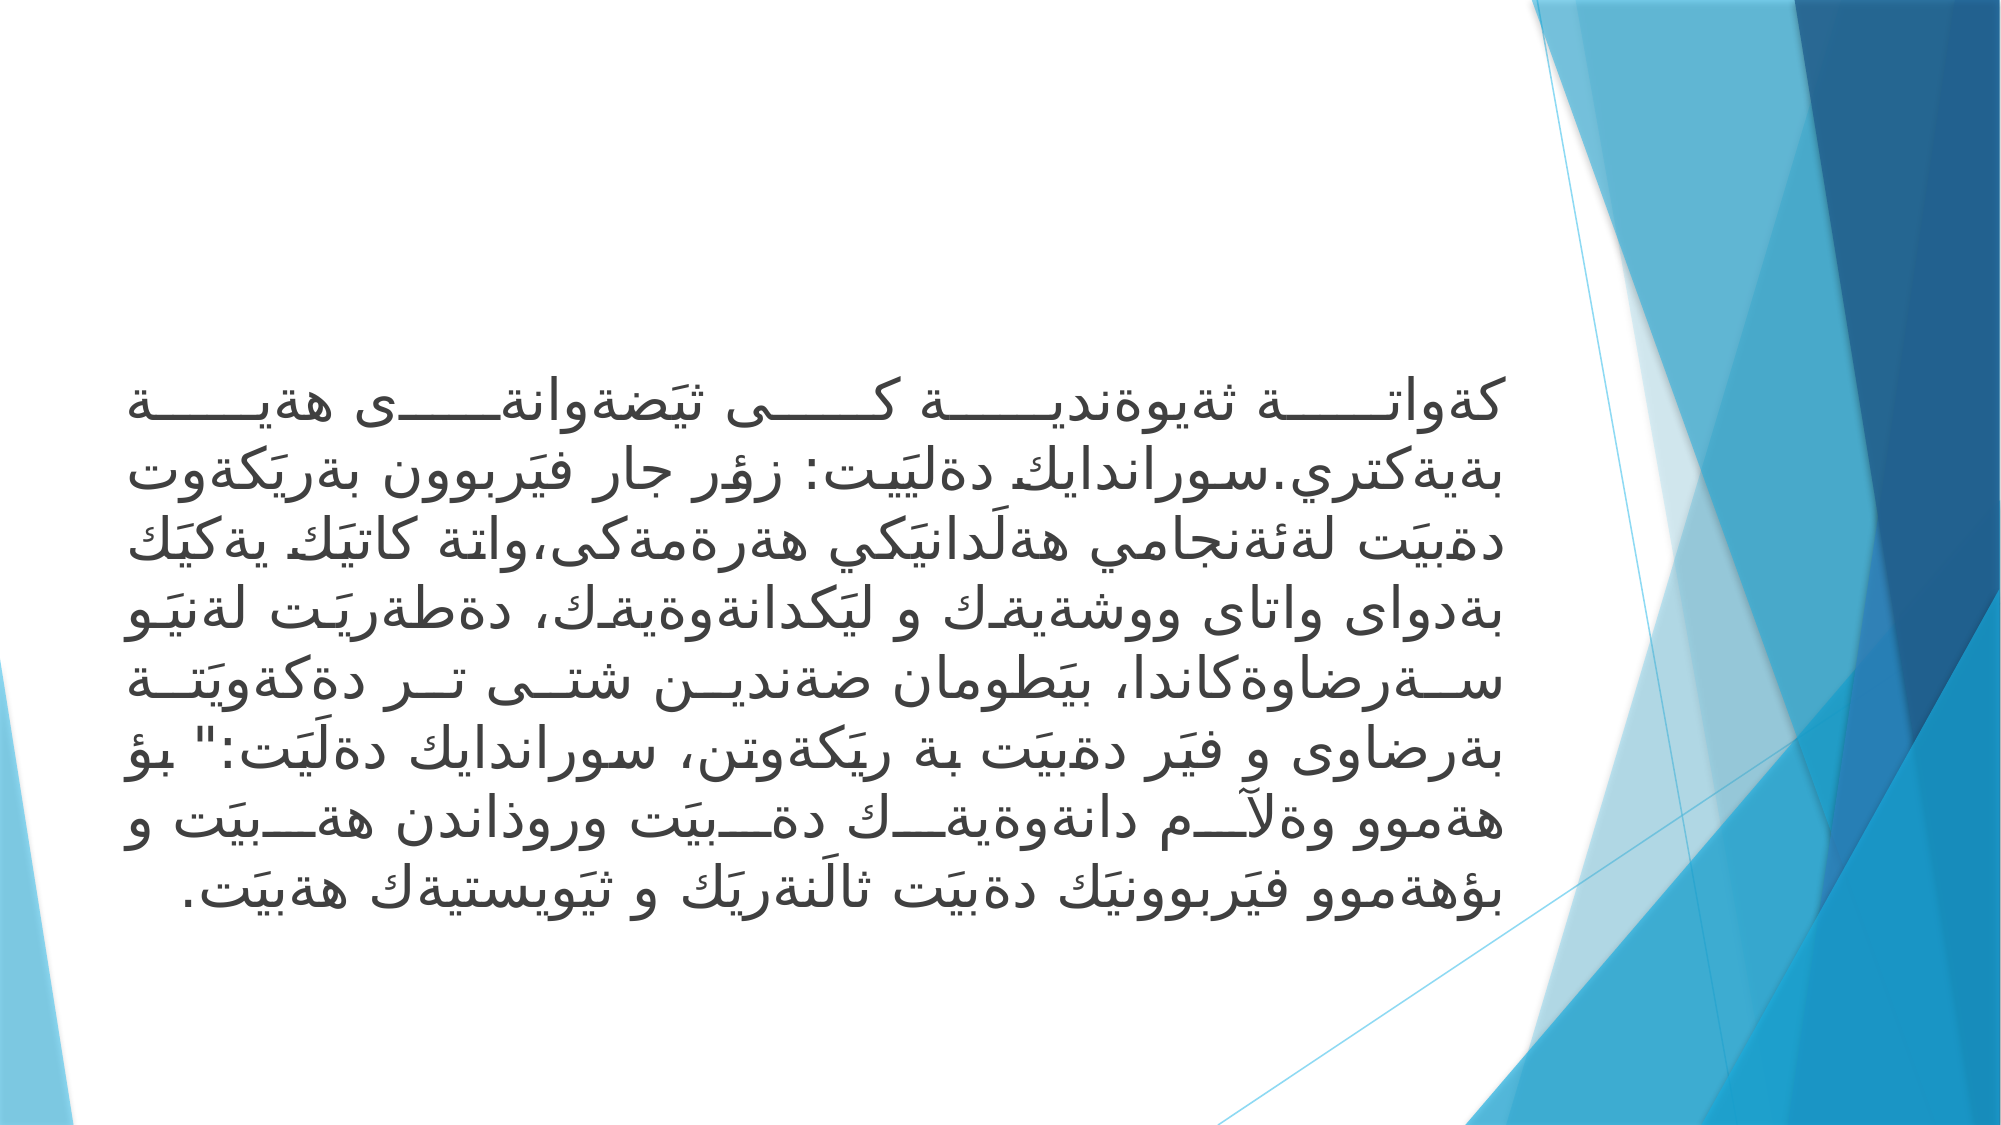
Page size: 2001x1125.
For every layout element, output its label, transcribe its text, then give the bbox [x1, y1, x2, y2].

list كةواتة ثةيوةندية كى ثيَضةوانةى هةية بةيةكتري.سوراندايك دةليَيت: زؤر جار فيَربوون بةريَكةوت دةبيَت لةئةنجامي هةلَدانيَكي هةرةمةكى،واتة كاتيَك يةكيَك بةدواى واتاى ووشةيةك و ليَكدانةوةيةك، دةطةريَت لةنيَو سةرضاوةكاندا، بيَطومان ضةندين شتى تر دةكةويَتة بةرضاوى و فيَر دةبيَت بة ريَكةوتن، سوراندايك دةلَيَت:" بؤ هةموو وةلآم دانةوةيةك دةبيَت وروذاندن هةبيَت و بؤهةموو فيَربوونيَك دةبيَت ثالَنةريَك و ثيَويستيةك هةبيَت. [111, 354, 1522, 992]
